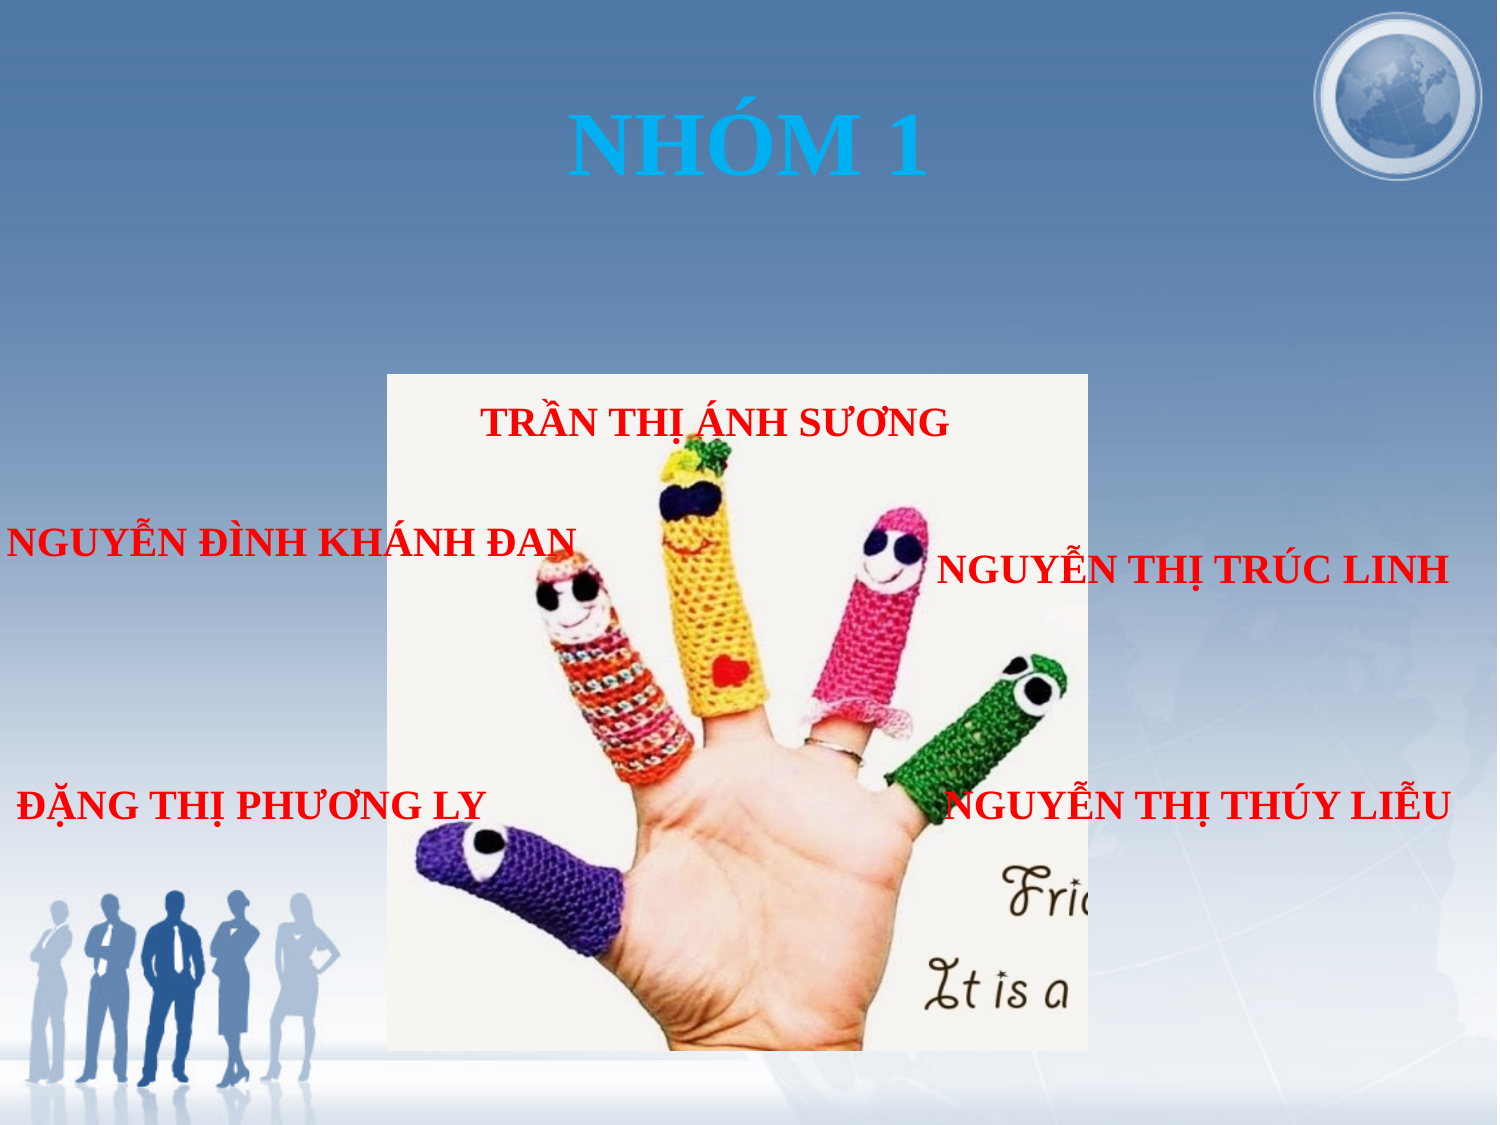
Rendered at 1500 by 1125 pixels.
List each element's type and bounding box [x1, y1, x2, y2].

picture [0, 0, 1497, 1125]
list [387, 374, 1088, 1051]
